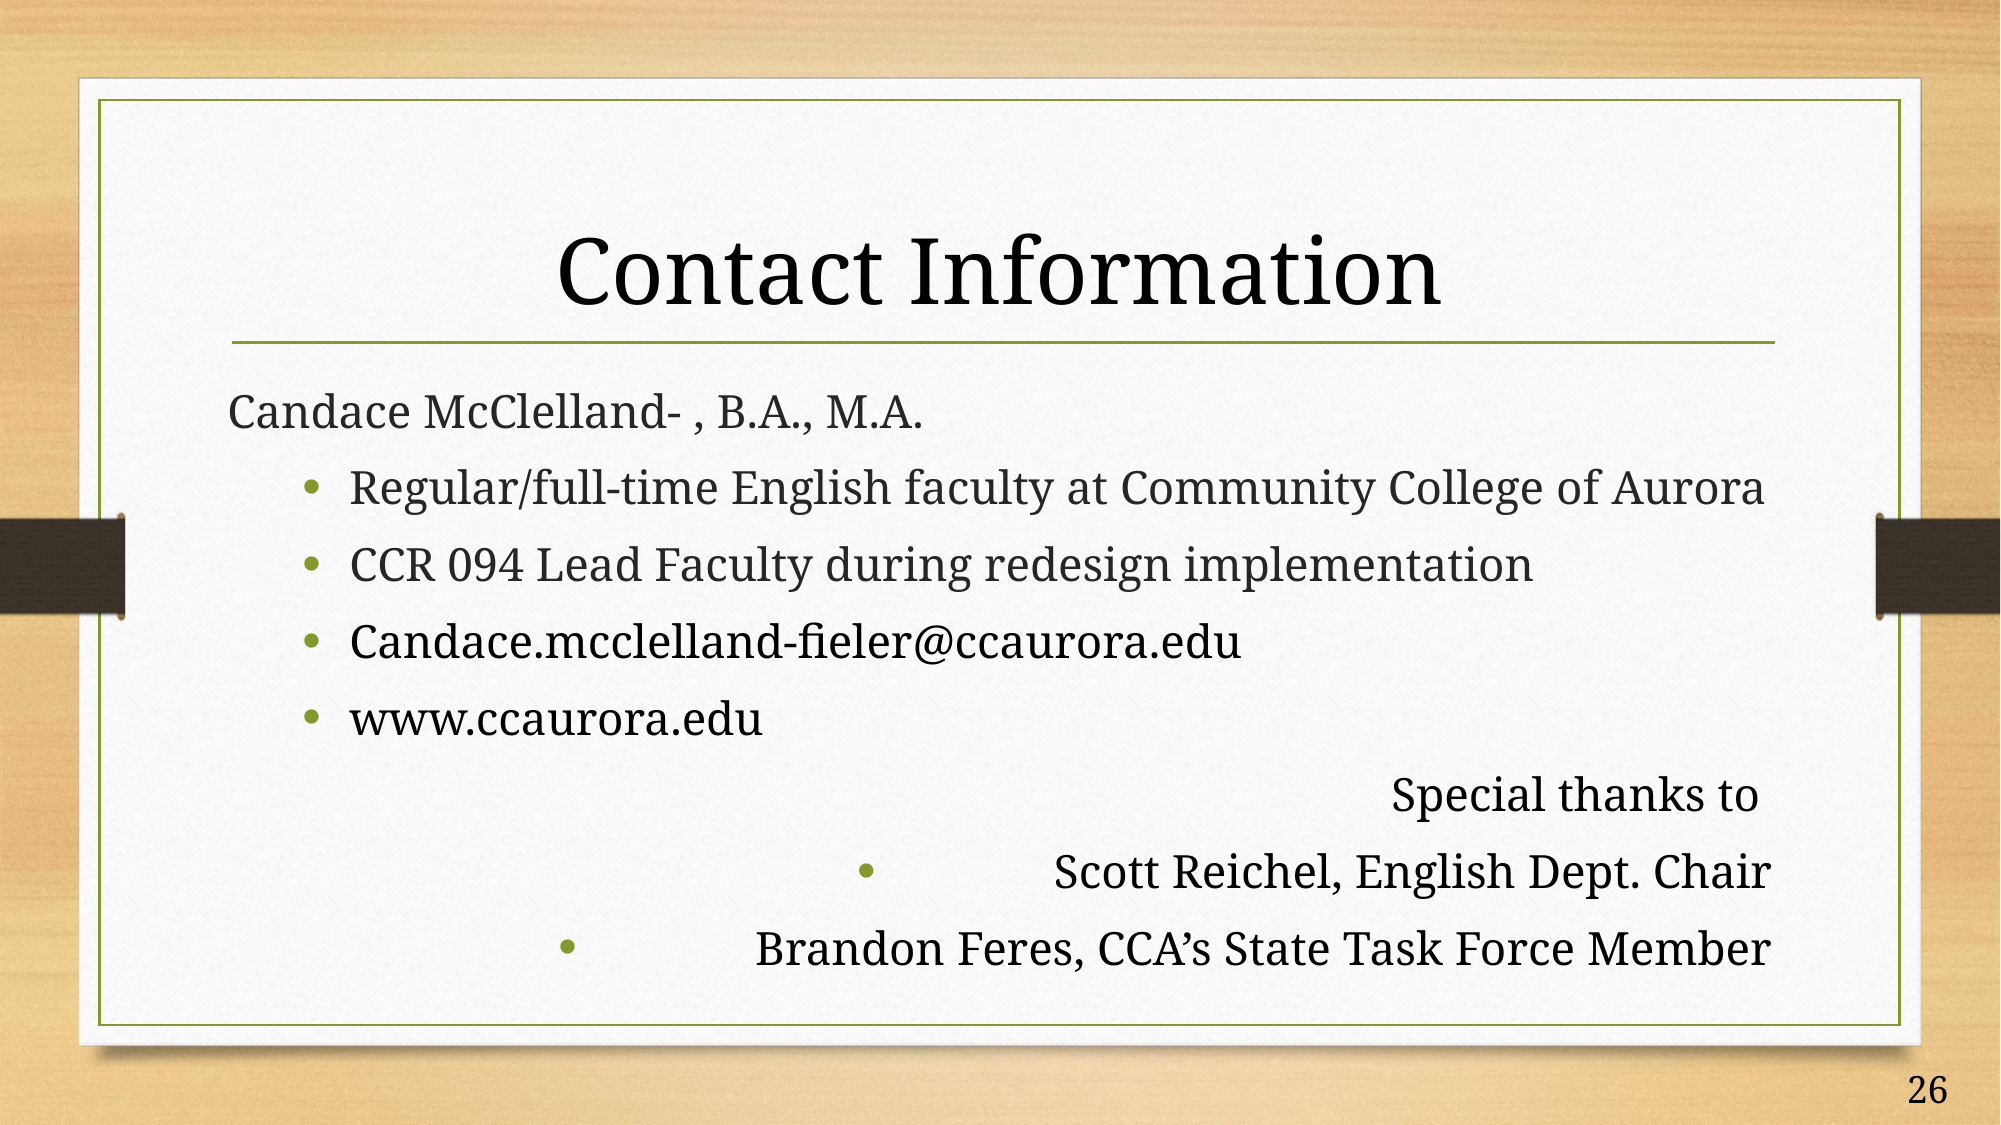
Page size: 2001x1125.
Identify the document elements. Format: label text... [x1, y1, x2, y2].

list Candace McClelland- , B.A., M.A. Regular/full-time English faculty at Community College of Aurora CCR 094 Lead Faculty during redesign implementation Candace.mcclelland-fieler@ccaurora.edu www.ccaurora.edu Special thanks to Scott Reichel, English Dept. Chair Brandon Feres, CCA’s State Task Force Member [212, 375, 1788, 991]
text_box 26 [1874, 1065, 1964, 1112]
title Contact Information [212, 161, 1788, 375]
picture [0, 0, 2001, 1125]
